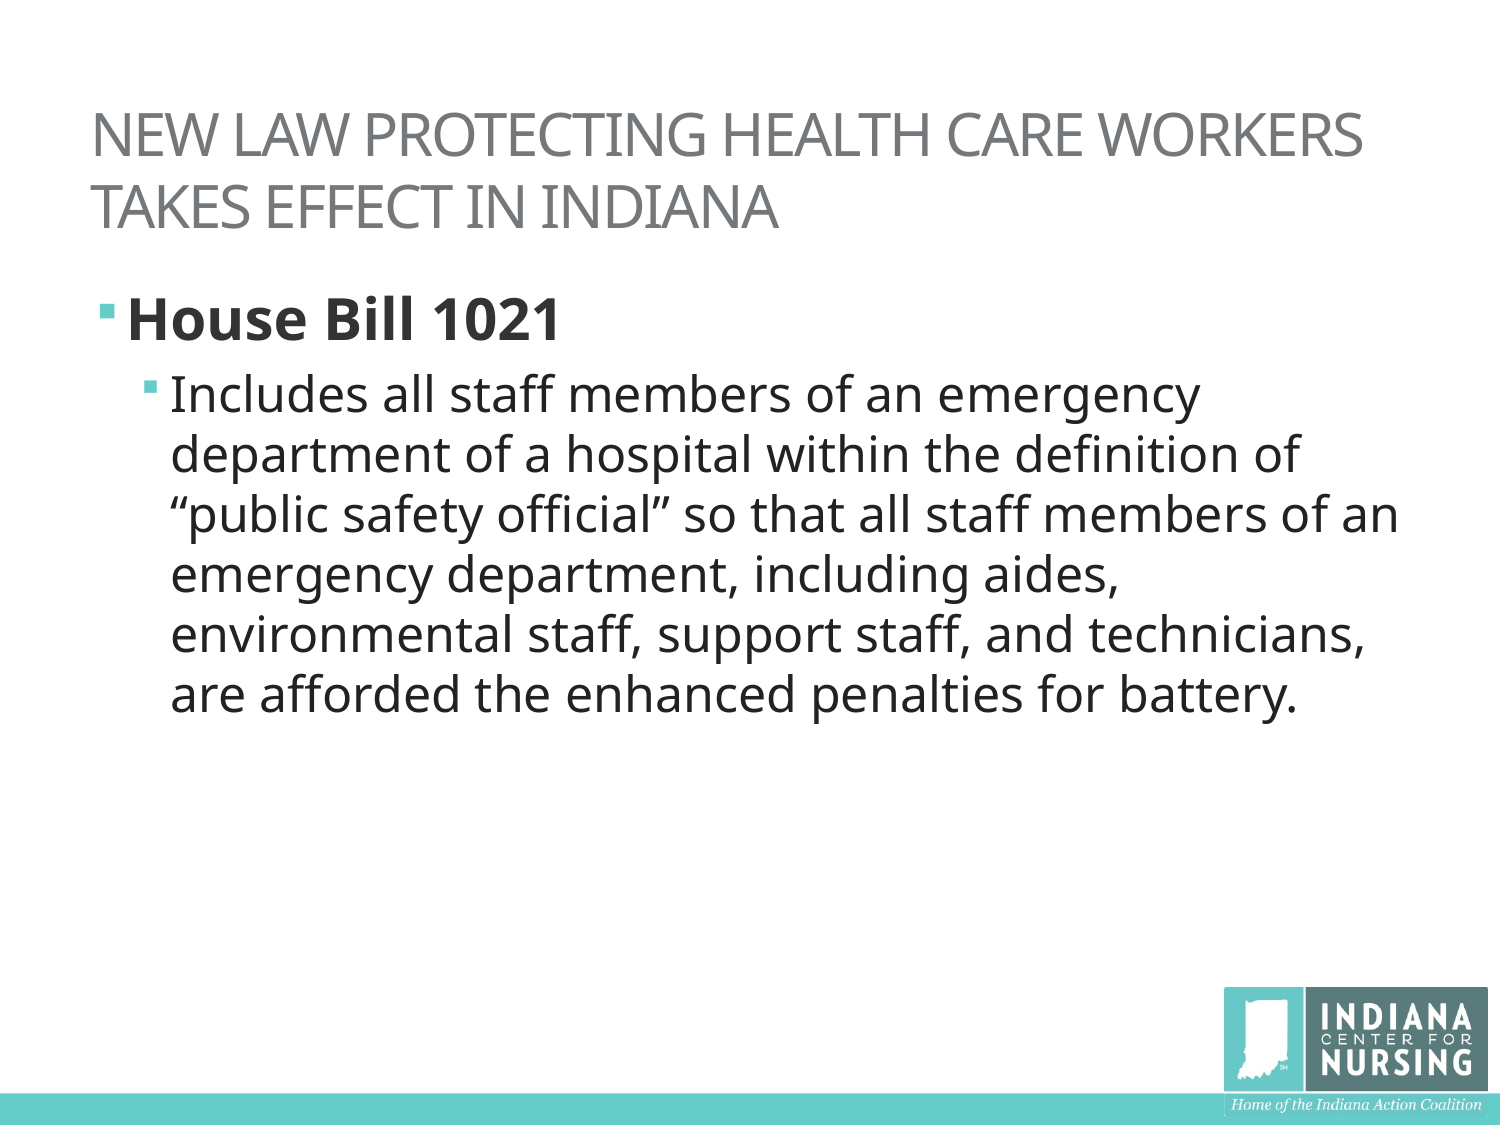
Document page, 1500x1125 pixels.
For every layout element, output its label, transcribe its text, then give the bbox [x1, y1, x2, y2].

title NEW LAW PROTECTING HEALTH CARE WORKERS TAKES EFFECT IN INDIANA [75, 87, 1425, 250]
list House Bill 1021 Includes all staff members of an emergency department of a hospital within the definition of “public safety official” so that all staff members of an emergency department, including aides, environmental staff, support staff, and technicians, are afforded the enhanced penalties for battery. [80, 275, 1431, 1075]
picture [1224, 987, 1488, 1116]
